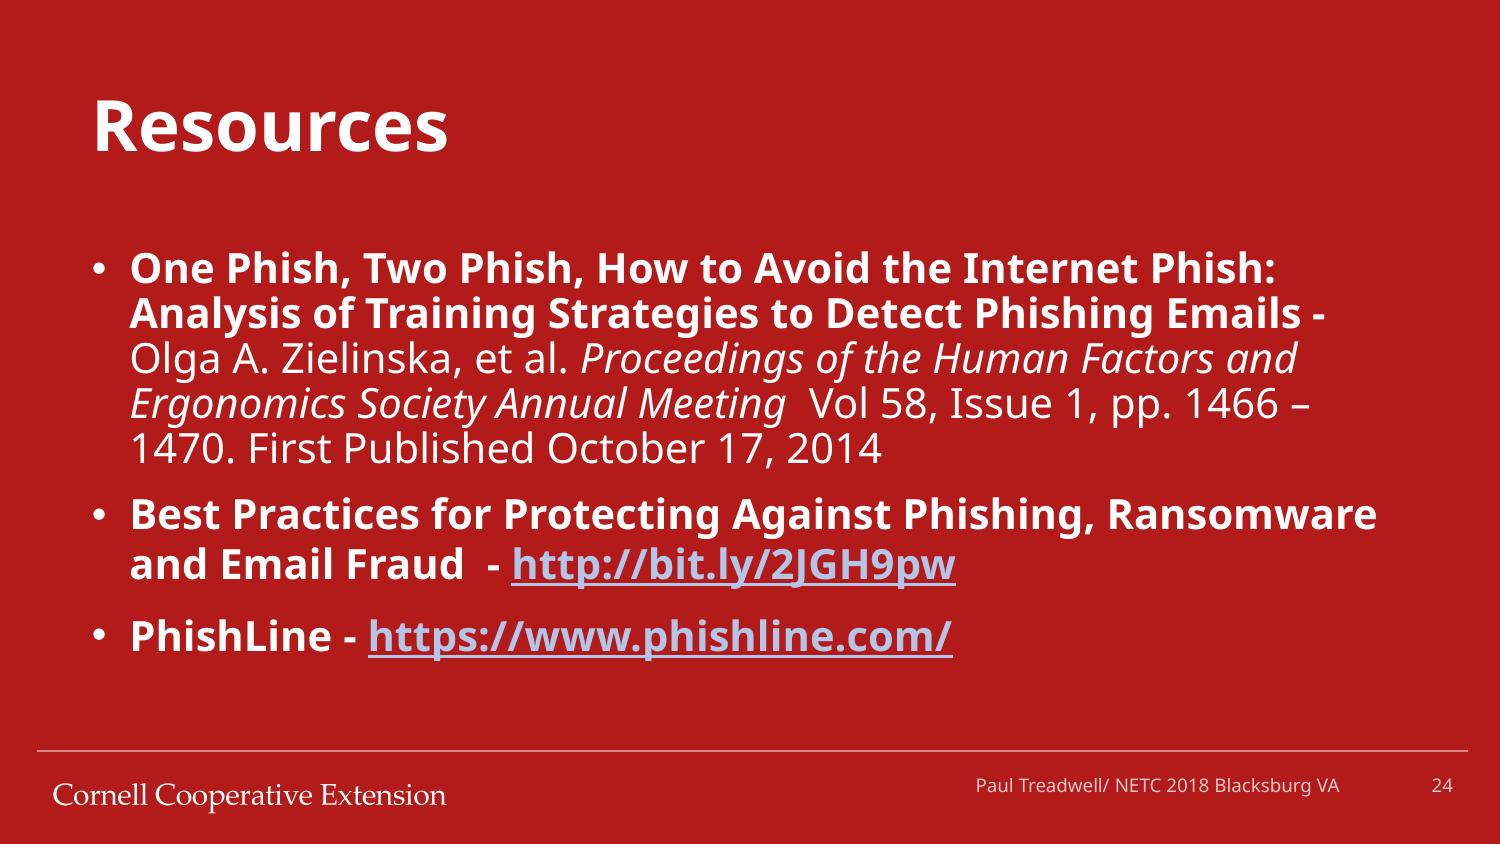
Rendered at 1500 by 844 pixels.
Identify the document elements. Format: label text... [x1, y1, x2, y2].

slide_number 24 [1408, 766, 1469, 811]
picture [44, 757, 459, 830]
list One Phish, Two Phish, How to Avoid the Internet Phish: Analysis of Training Strategies to Detect Phishing Emails - Olga A. Zielinska, et al. Proceedings of the Human Factors and Ergonomics Society Annual Meeting Vol 58, Issue 1, pp. 1466 – 1470. First Published October 17, 2014 Best Practices for Protecting Against Phishing, Ransomware and Email Fraud - http://bit.ly/2JGH9pw PhishLine - https://www.phishline.com/ [76, 240, 1424, 690]
title Resources [76, 83, 1424, 225]
footer Paul Treadwell/ NETC 2018 Blacksburg VA [597, 766, 1355, 811]
